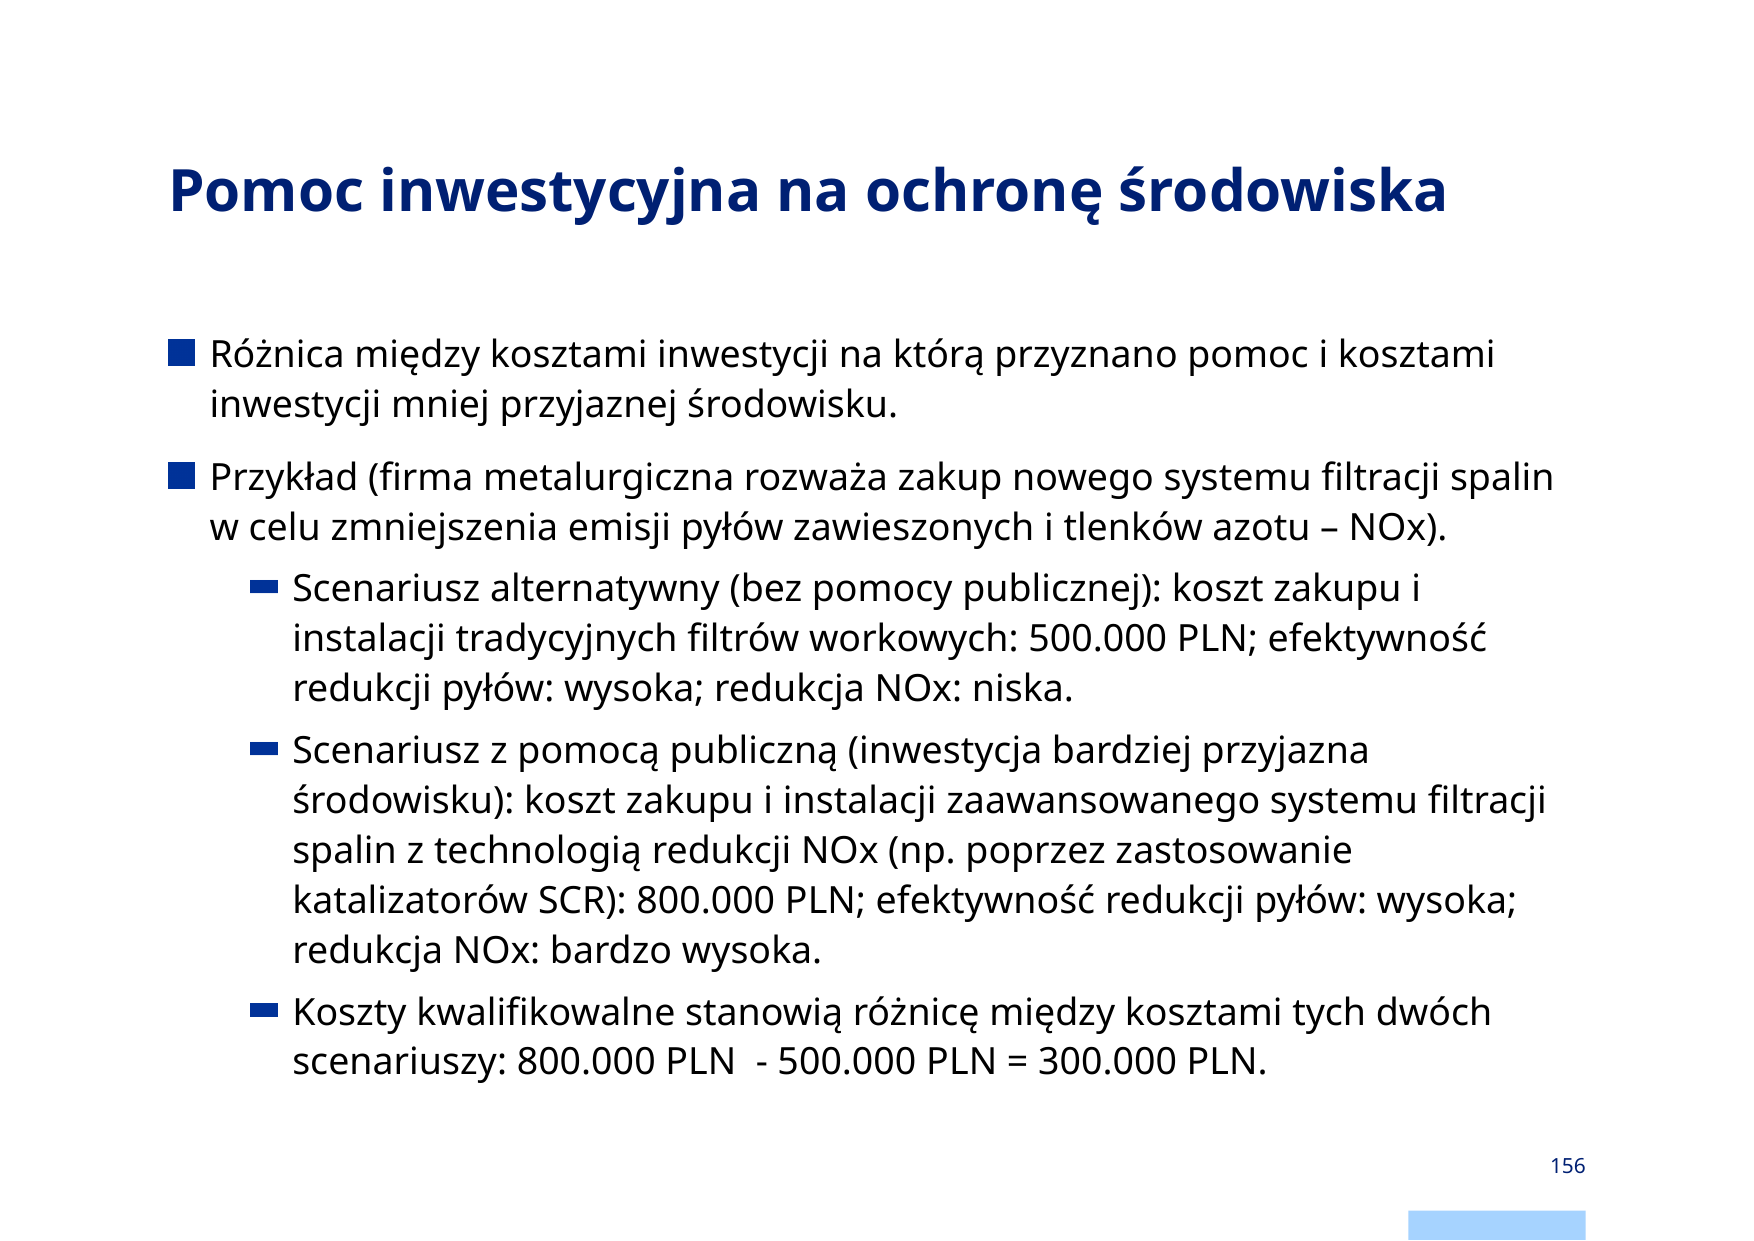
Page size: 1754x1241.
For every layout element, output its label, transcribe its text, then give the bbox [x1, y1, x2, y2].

picture [168, 339, 195, 366]
title Pomoc inwestycyjna na ochronę środowiska [168, 147, 1586, 324]
slide_number 156 [1408, 1151, 1586, 1182]
picture [250, 996, 278, 1024]
picture [250, 573, 278, 600]
picture [250, 735, 278, 762]
picture [168, 462, 195, 489]
list Różnica między kosztami inwestycji na którą przyznano pomoc i kosztami inwestycji mniej przyjaznej środowisku. Przykład (firma metalurgiczna rozważa zakup nowego systemu filtracji spalin w celu zmniejszenia emisji pyłów zawieszonych i tlenków azotu – NOx). Scenariusz alternatywny (bez pomocy publicznej): koszt zakupu i instalacji tradycyjnych filtrów workowych: 500.000 PLN; efektywność redukcji pyłów: wysoka; redukcja NOx: niska. Scenariusz z pomocą publiczną (inwestycja bardziej przyjazna środowisku): koszt zakupu i instalacji zaawansowanego systemu filtracji spalin z technologią redukcji NOx (np. poprzez zastosowanie katalizatorów SCR): 800.000 PLN; efektywność redukcji pyłów: wysoka; redukcja NOx: bardzo wysoka. Koszty kwalifikowalne stanowią różnicę między kosztami tych dwóch scenariuszy: 800.000 PLN - 500.000 PLN = 300.000 PLN. [168, 324, 1586, 1152]
